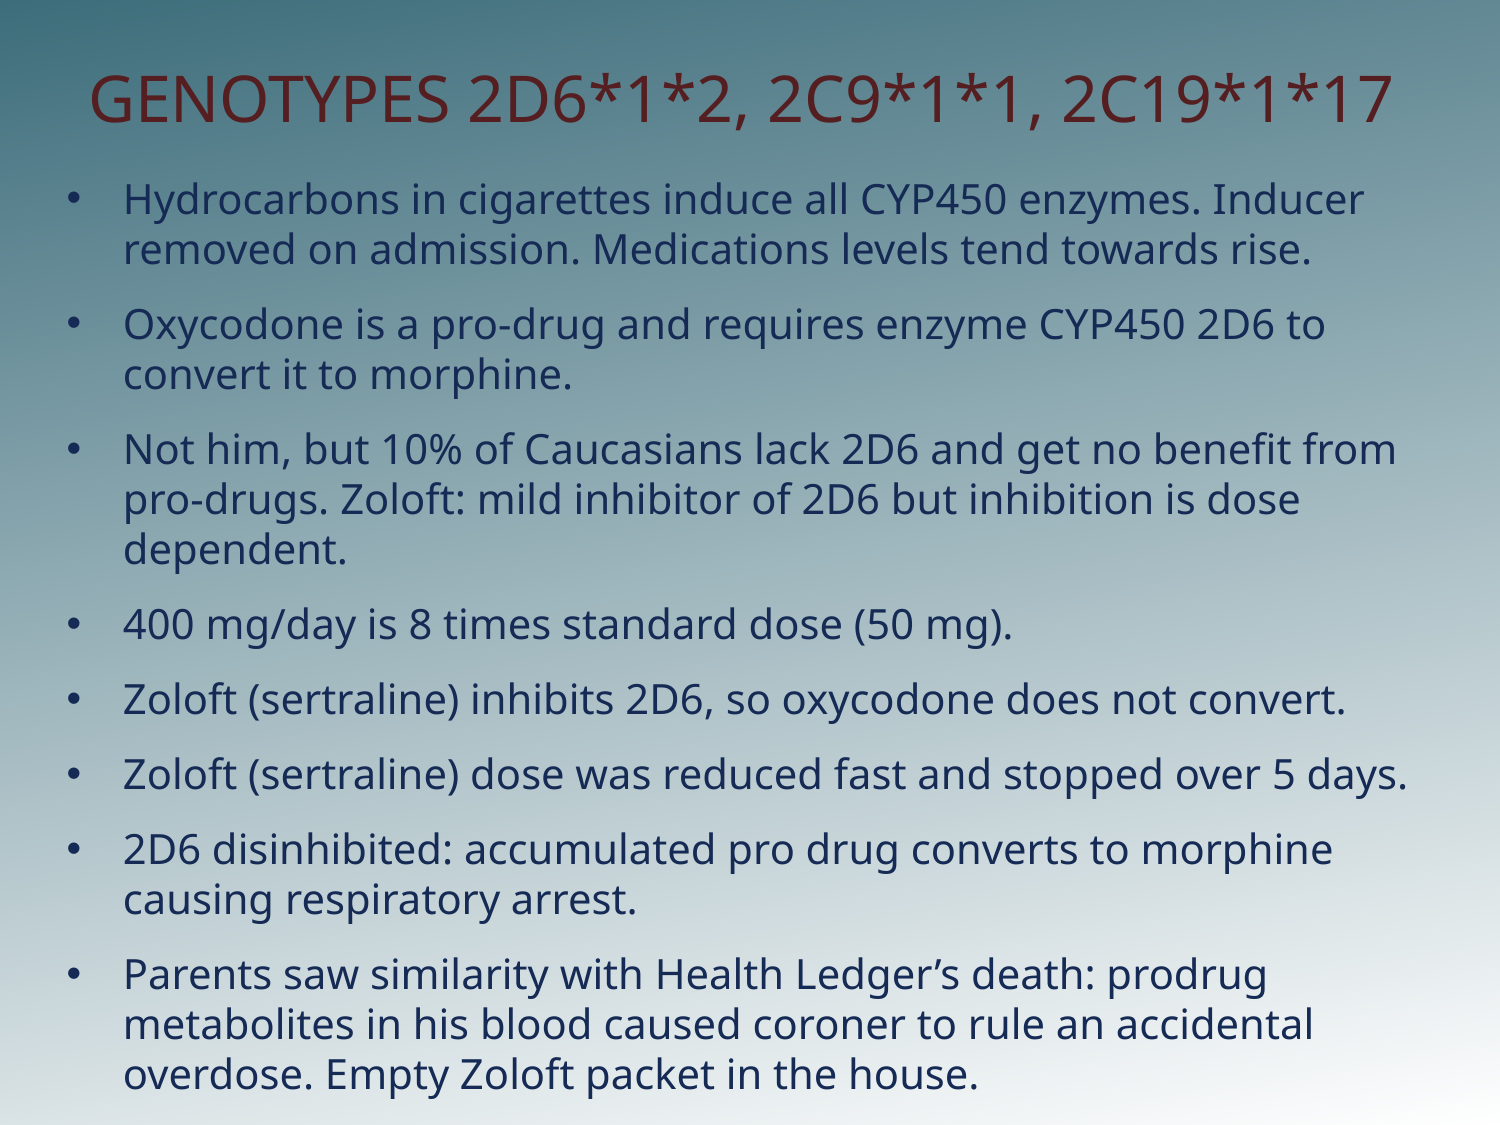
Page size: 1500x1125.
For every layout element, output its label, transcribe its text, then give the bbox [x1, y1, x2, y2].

list Hydrocarbons in cigarettes induce all CYP450 enzymes. Inducer removed on admission. Medications levels tend towards rise. Oxycodone is a pro-drug and requires enzyme CYP450 2D6 to convert it to morphine. Not him, but 10% of Caucasians lack 2D6 and get no benefit from pro-drugs. Zoloft: mild inhibitor of 2D6 but inhibition is dose dependent. 400 mg/day is 8 times standard dose (50 mg). Zoloft (sertraline) inhibits 2D6, so oxycodone does not convert. Zoloft (sertraline) dose was reduced fast and stopped over 5 days. 2D6 disinhibited: accumulated pro drug converts to morphine causing respiratory arrest. Parents saw similarity with Health Ledger’s death: prodrug metabolites in his blood caused coroner to rule an accidental overdose. Empty Zoloft packet in the house. [51, 164, 1459, 1092]
title GENOTYPES 2D6*1*2, 2C9*1*1, 2C19*1*17 [0, 50, 1500, 157]
